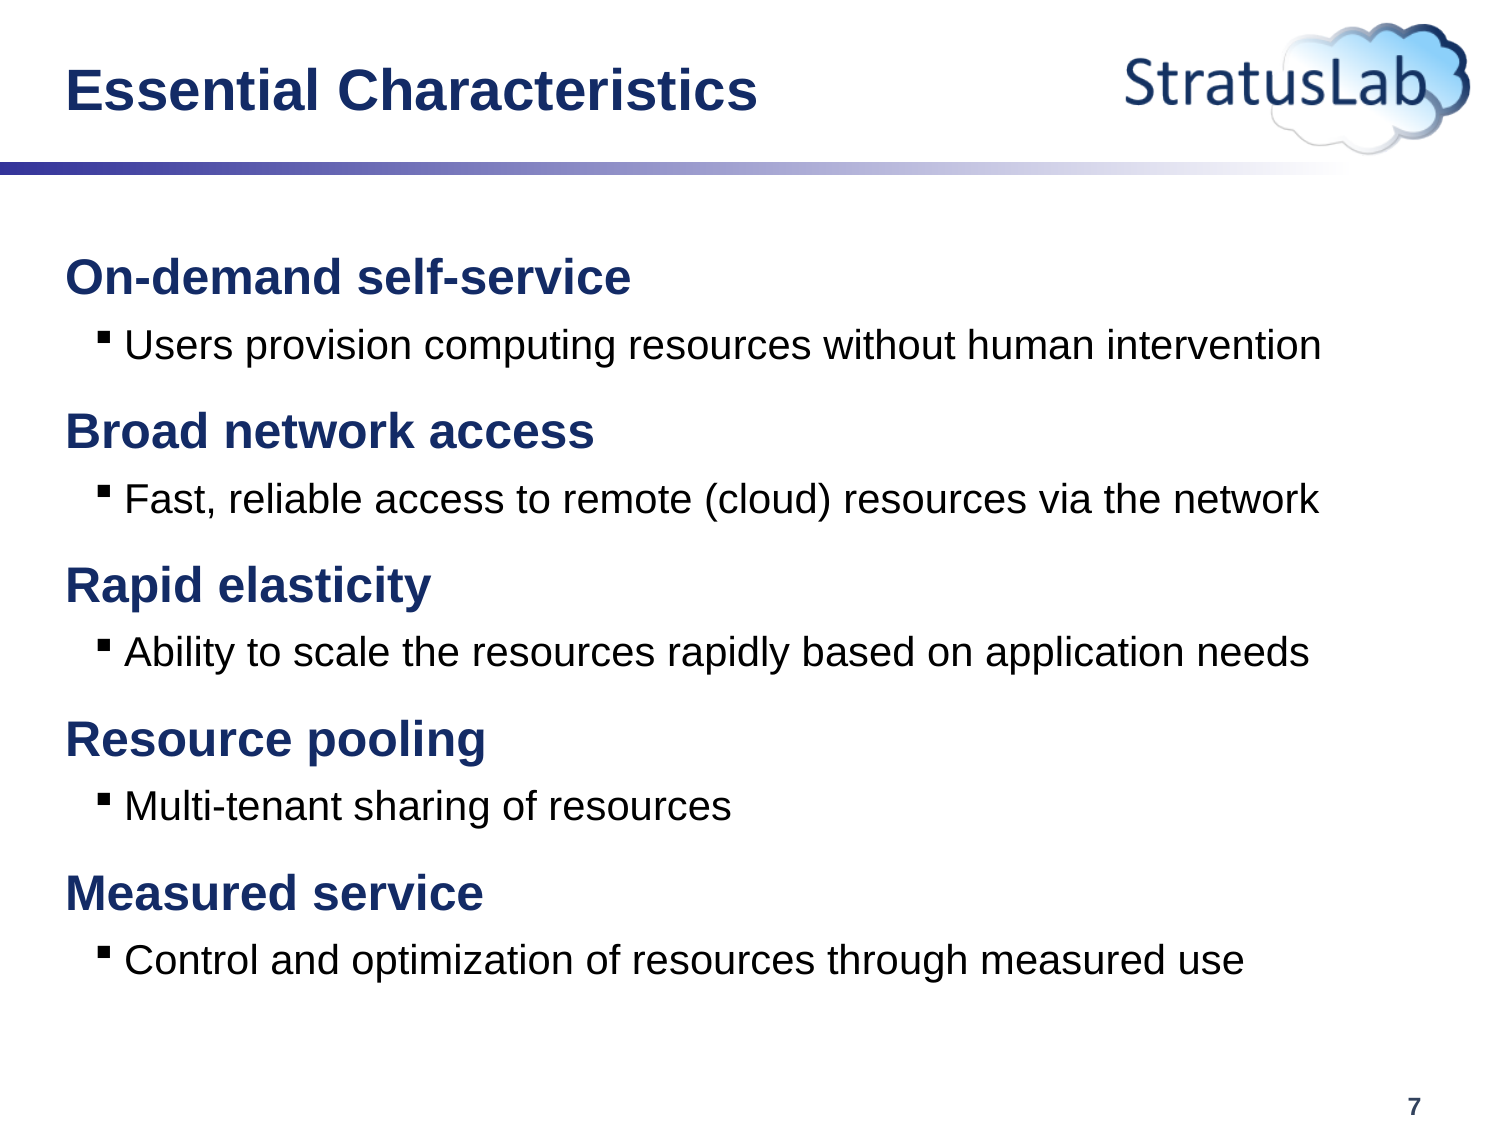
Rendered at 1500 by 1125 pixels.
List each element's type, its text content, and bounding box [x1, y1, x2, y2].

title Essential Characteristics [49, 12, 1113, 163]
picture [1113, 19, 1478, 162]
list On-demand self-service Users provision computing resources without human intervention Broad network access Fast, reliable access to remote (cloud) resources via the network Rapid elasticity Ability to scale the resources rapidly based on application needs Resource pooling Multi-tenant sharing of resources Measured service Control and optimization of resources through measured use [49, 237, 1451, 1076]
